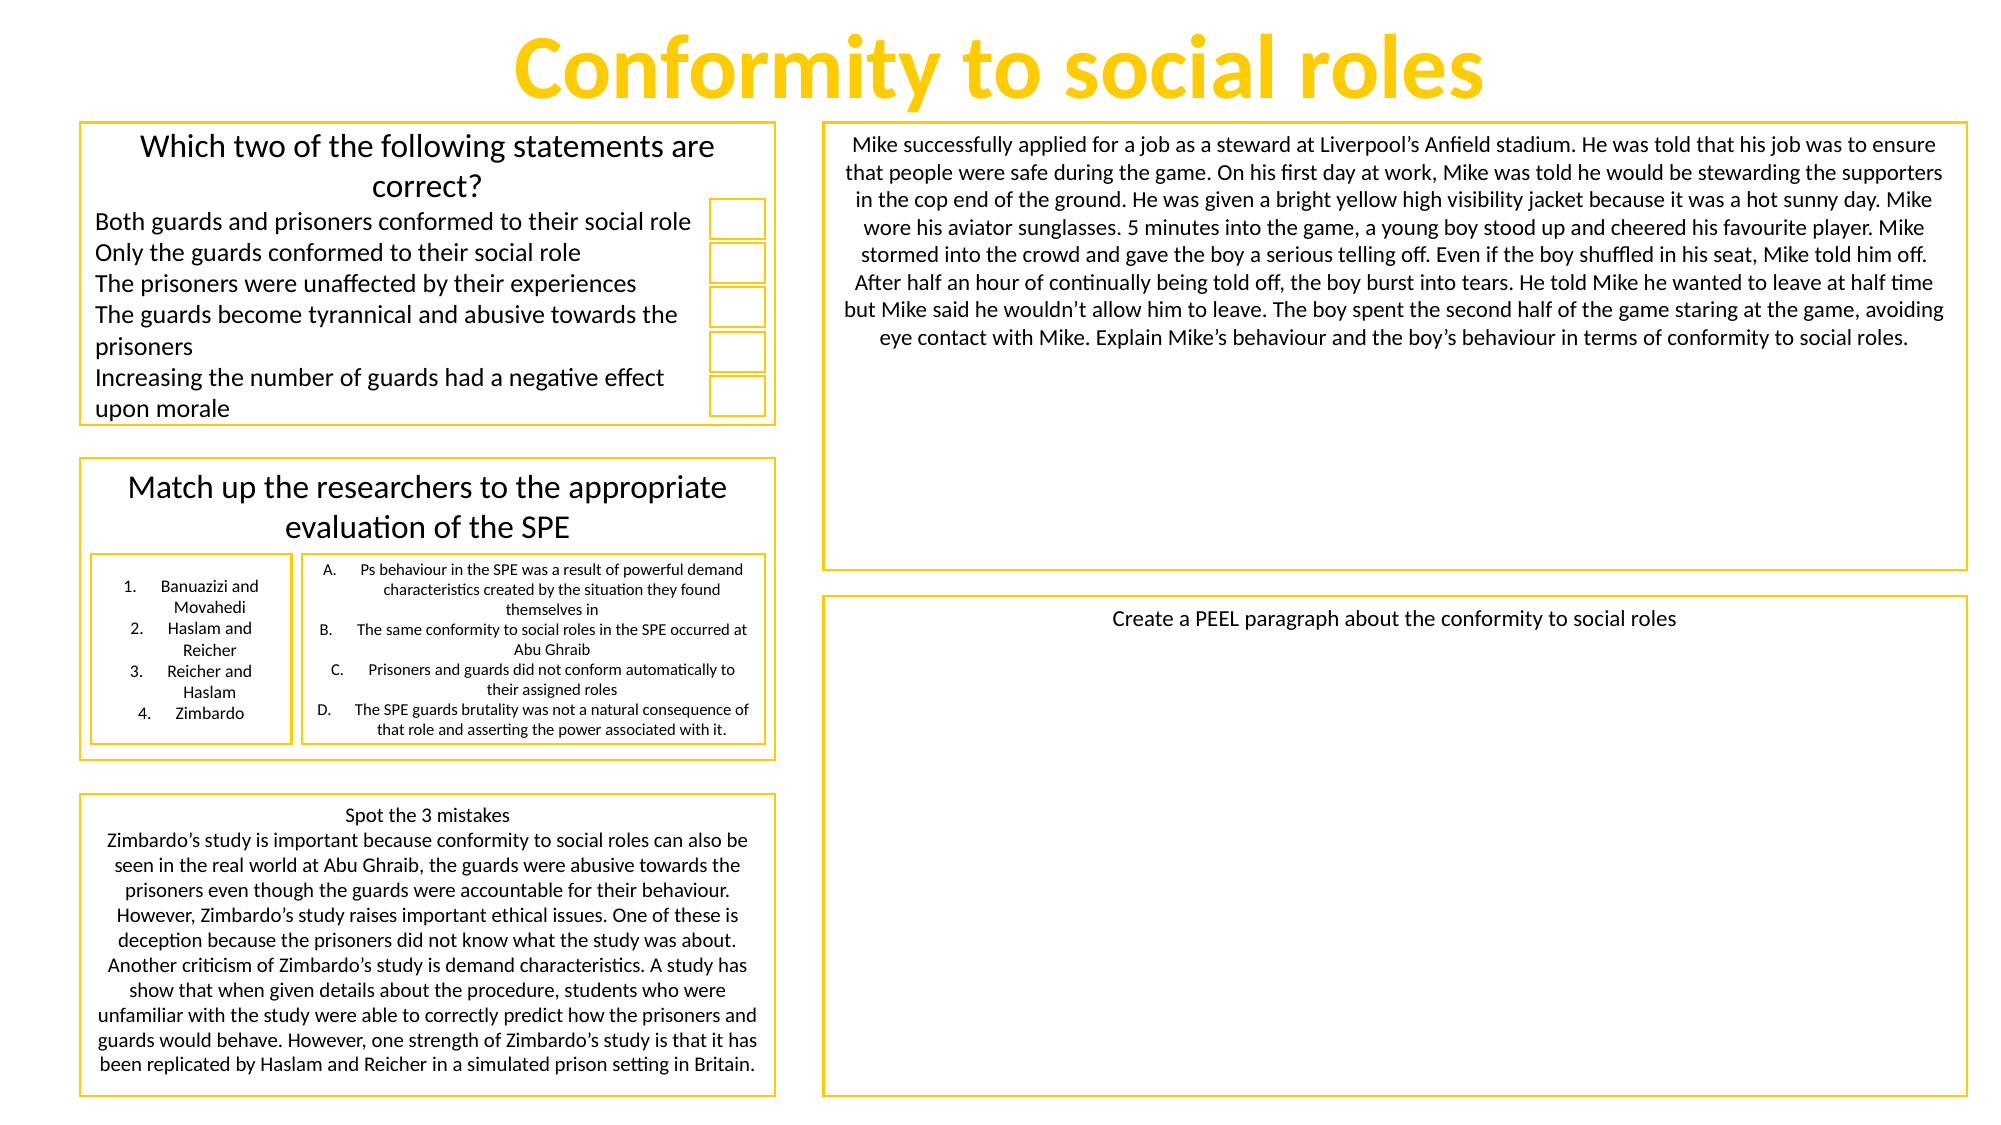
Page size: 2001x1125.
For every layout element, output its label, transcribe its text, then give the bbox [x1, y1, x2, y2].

text_box Banuazizi and Movahedi Haslam and Reicher Reicher and Haslam Zimbardo [90, 553, 293, 745]
text_box [709, 375, 766, 417]
text_box Ps behaviour in the SPE was a result of powerful demand characteristics created by the situation they found themselves in The same conformity to social roles in the SPE occurred at Abu Ghraib Prisoners and guards did not conform automatically to their assigned roles The SPE guards brutality was not a natural consequence of that role and asserting the power associated with it. [301, 553, 766, 745]
text_box Mike successfully applied for a job as a steward at Liverpool’s Anfield stadium. He was told that his job was to ensure that people were safe during the game. On his first day at work, Mike was told he would be stewarding the supporters in the cop end of the ground. He was given a bright yellow high visibility jacket because it was a hot sunny day. Mike wore his aviator sunglasses. 5 minutes into the game, a young boy stood up and cheered his favourite player. Mike stormed into the crowd and gave the boy a serious telling off. Even if the boy shuffled in his seat, Mike told him off. After half an hour of continually being told off, the boy burst into tears. He told Mike he wanted to leave at half time but Mike said he wouldn’t allow him to leave. The boy spent the second half of the game staring at the game, avoiding eye contact with Mike. Explain Mike’s behaviour and the boy’s behaviour in terms of conformity to social roles. [822, 125, 1968, 571]
text_box [709, 331, 766, 373]
text_box [709, 198, 766, 240]
text_box Create a PEEL paragraph about the conformity to social roles [822, 595, 1968, 1097]
text_box [709, 286, 766, 328]
text_box [709, 242, 766, 284]
text_box Conformity to social roles [0, 0, 2000, 125]
text_box Spot the 3 mistakes Zimbardo’s study is important because conformity to social roles can also be seen in the real world at Abu Ghraib, the guards were abusive towards the prisoners even though the guards were accountable for their behaviour. However, Zimbardo’s study raises important ethical issues. One of these is deception because the prisoners did not know what the study was about. Another criticism of Zimbardo’s study is demand characteristics. A study has show that when given details about the procedure, students who were unfamiliar with the study were able to correctly predict how the prisoners and guards would behave. However, one strength of Zimbardo’s study is that it has been replicated by Haslam and Reicher in a simulated prison setting in Britain. [79, 793, 776, 1097]
text_box Which two of the following statements are correct? Both guards and prisoners conformed to their social role Only the guards conformed to their social role The prisoners were unaffected by their experiences The guards become tyrannical and abusive towards the prisoners Increasing the number of guards had a negative effect upon morale [79, 125, 776, 426]
text_box Match up the researchers to the appropriate evaluation of the SPE [79, 457, 776, 761]
